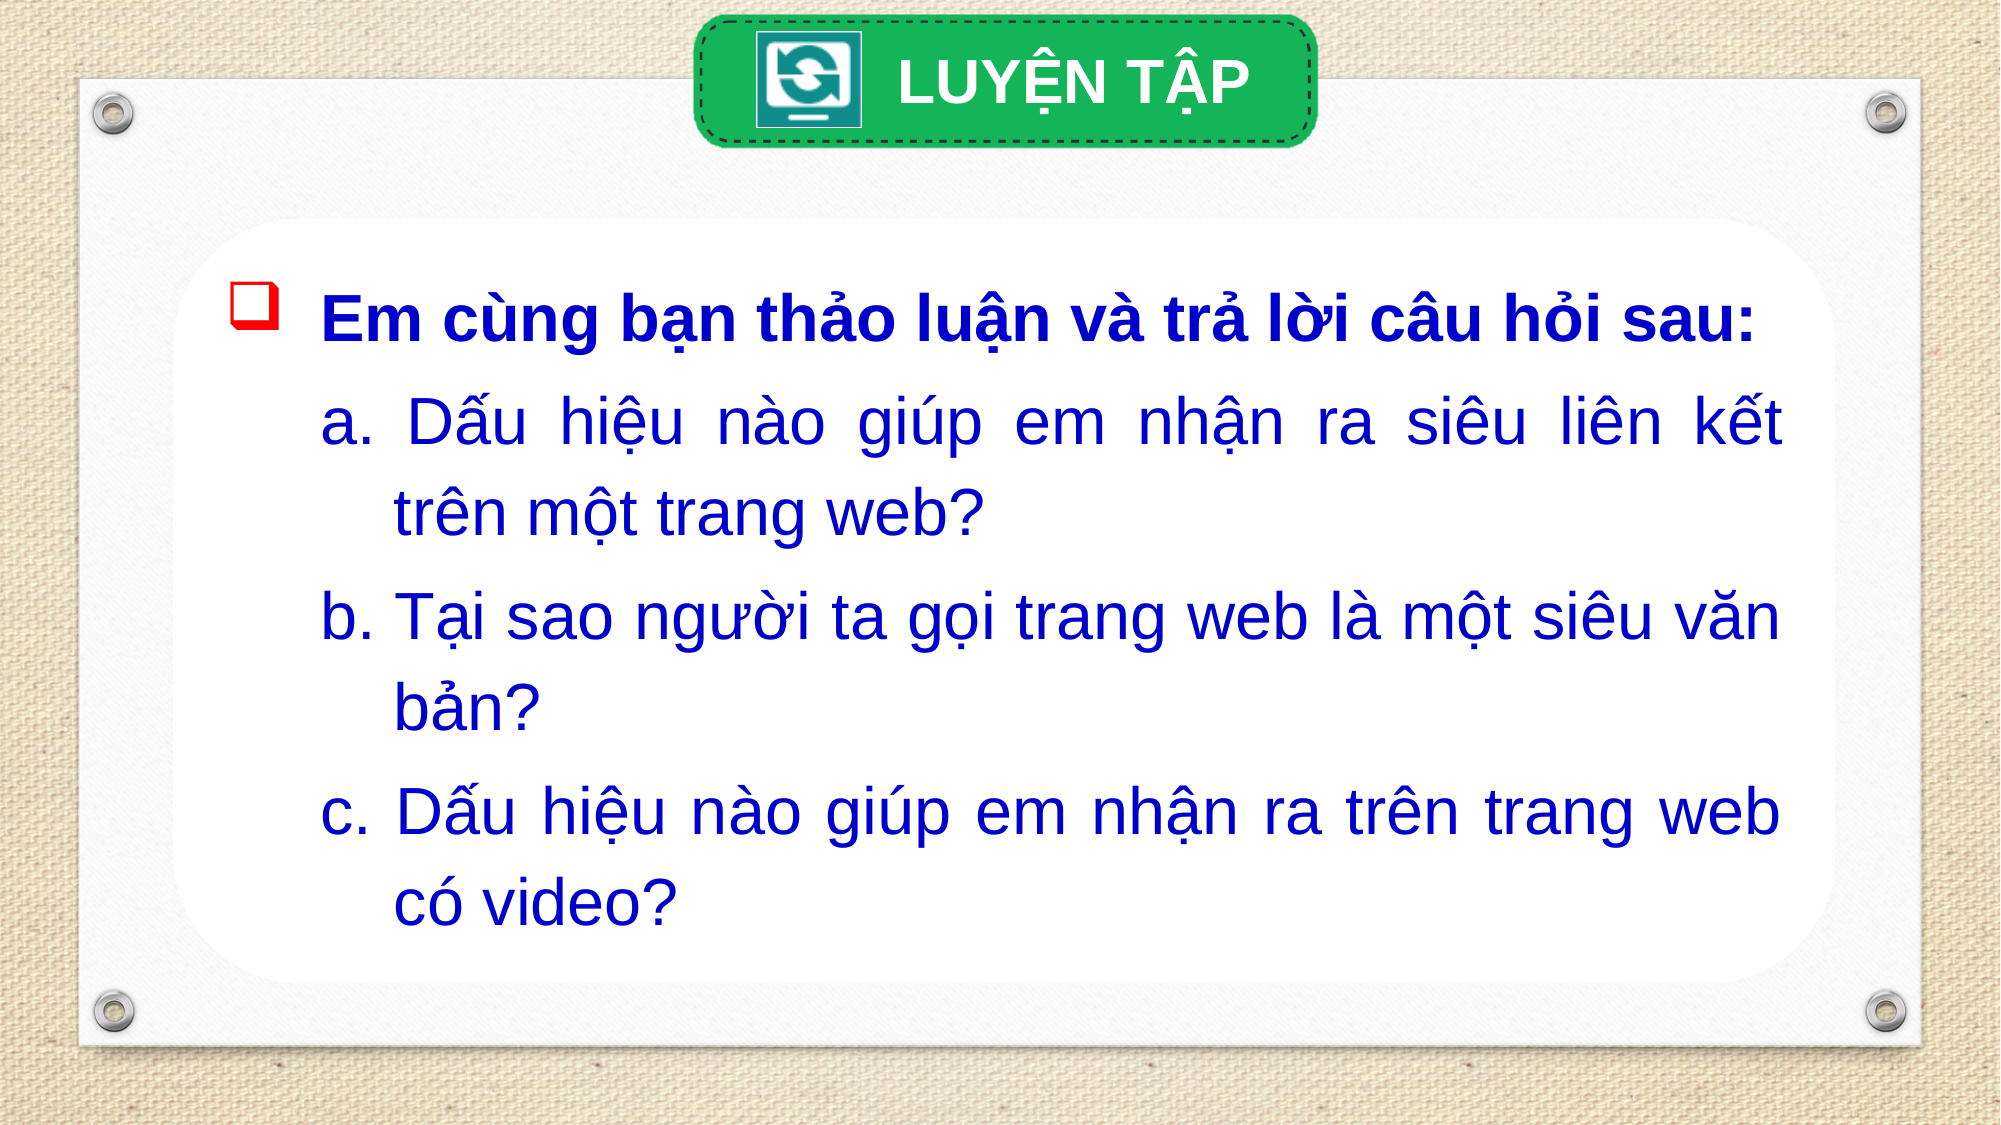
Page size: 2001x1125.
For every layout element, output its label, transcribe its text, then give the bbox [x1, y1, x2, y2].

picture [0, 0, 2001, 1125]
text_box Em cùng bạn thảo luận và trả lời câu hỏi sau: a. Dấu hiệu nào giúp em nhận ra siêu liên kết trên một trang web? b. Tại sao người ta gọi trang web là một siêu văn bản? c. Dấu hiệu nào giúp em nhận ra trên trang web có video? [173, 218, 1836, 984]
